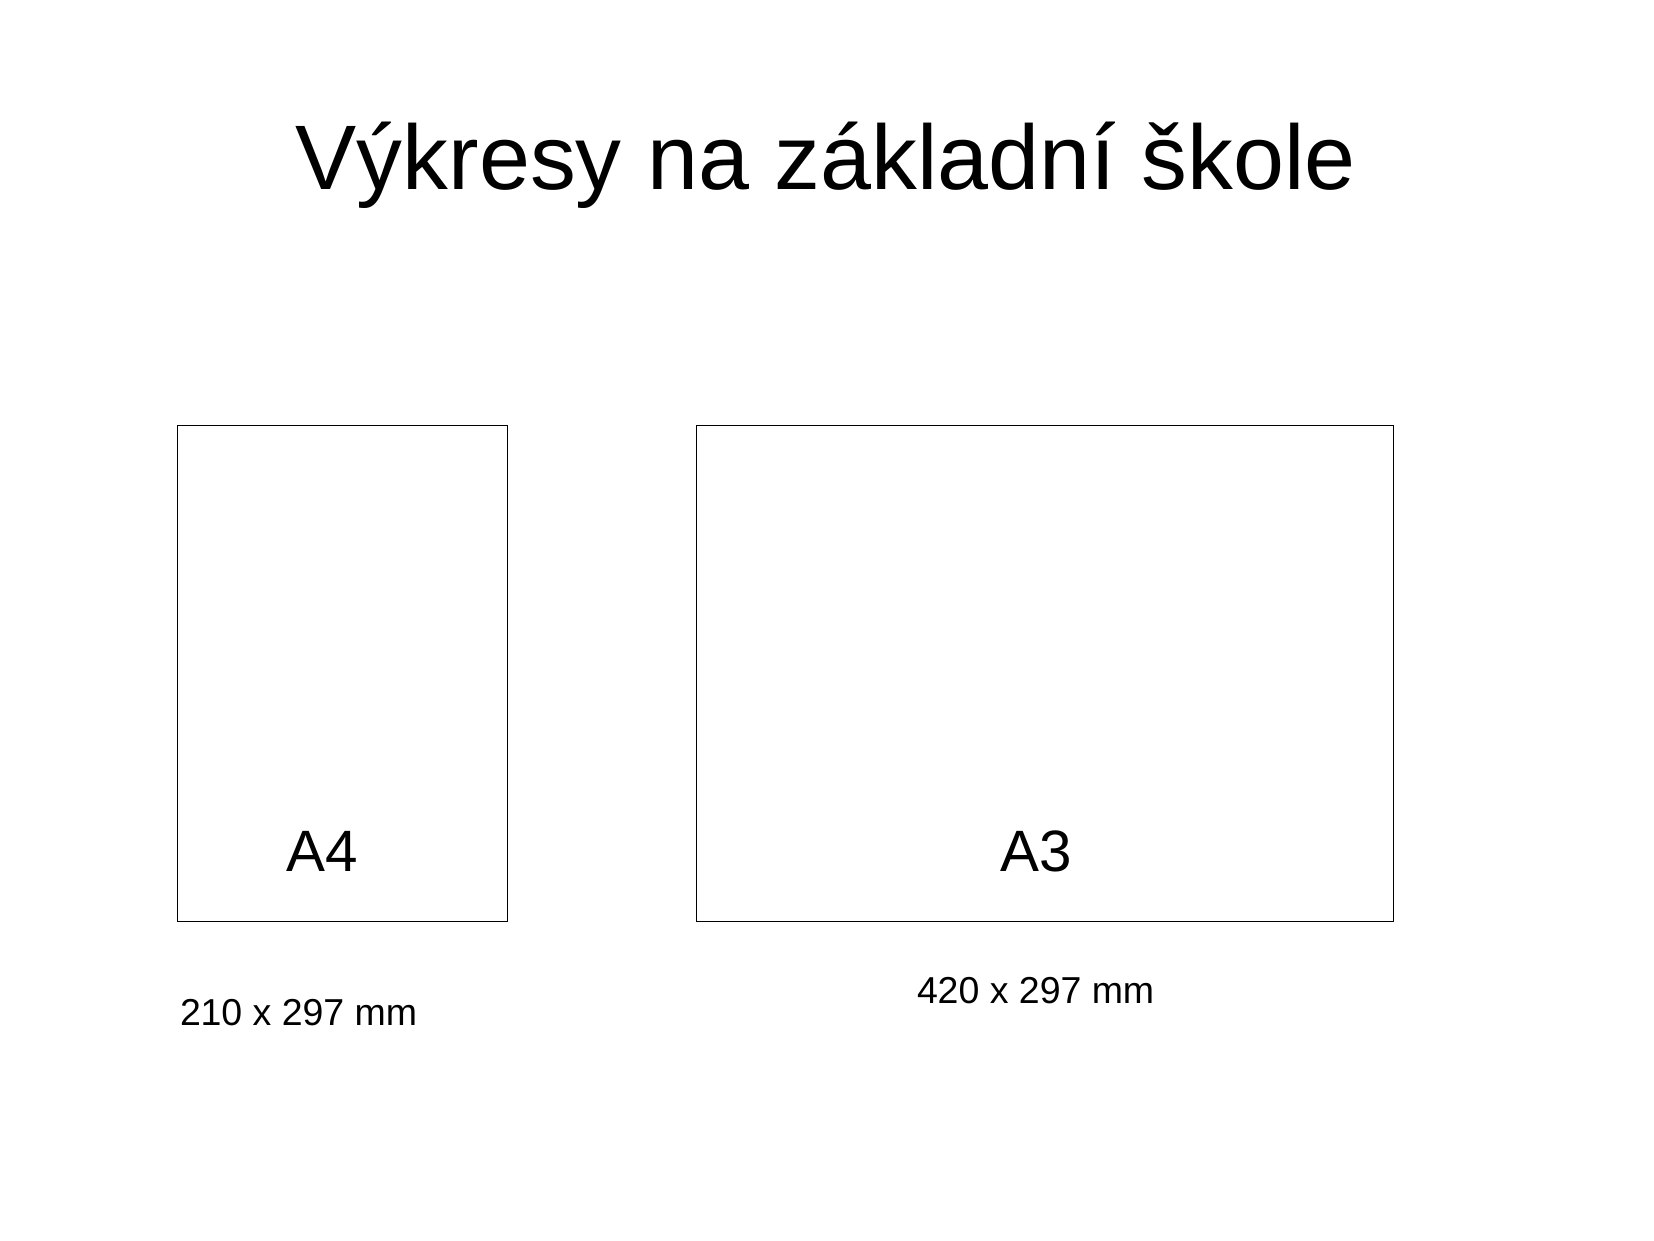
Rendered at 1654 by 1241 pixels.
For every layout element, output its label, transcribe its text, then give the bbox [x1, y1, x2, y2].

text_box [696, 425, 1394, 922]
text_box Výkresy na základní škole [82, 49, 1571, 257]
text_box A4 [271, 805, 485, 891]
text_box 210 x 297 mm [165, 980, 520, 1040]
text_box [177, 425, 508, 922]
text_box 420 x 297 mm [902, 958, 1170, 1016]
text_box A3 [985, 805, 1087, 886]
